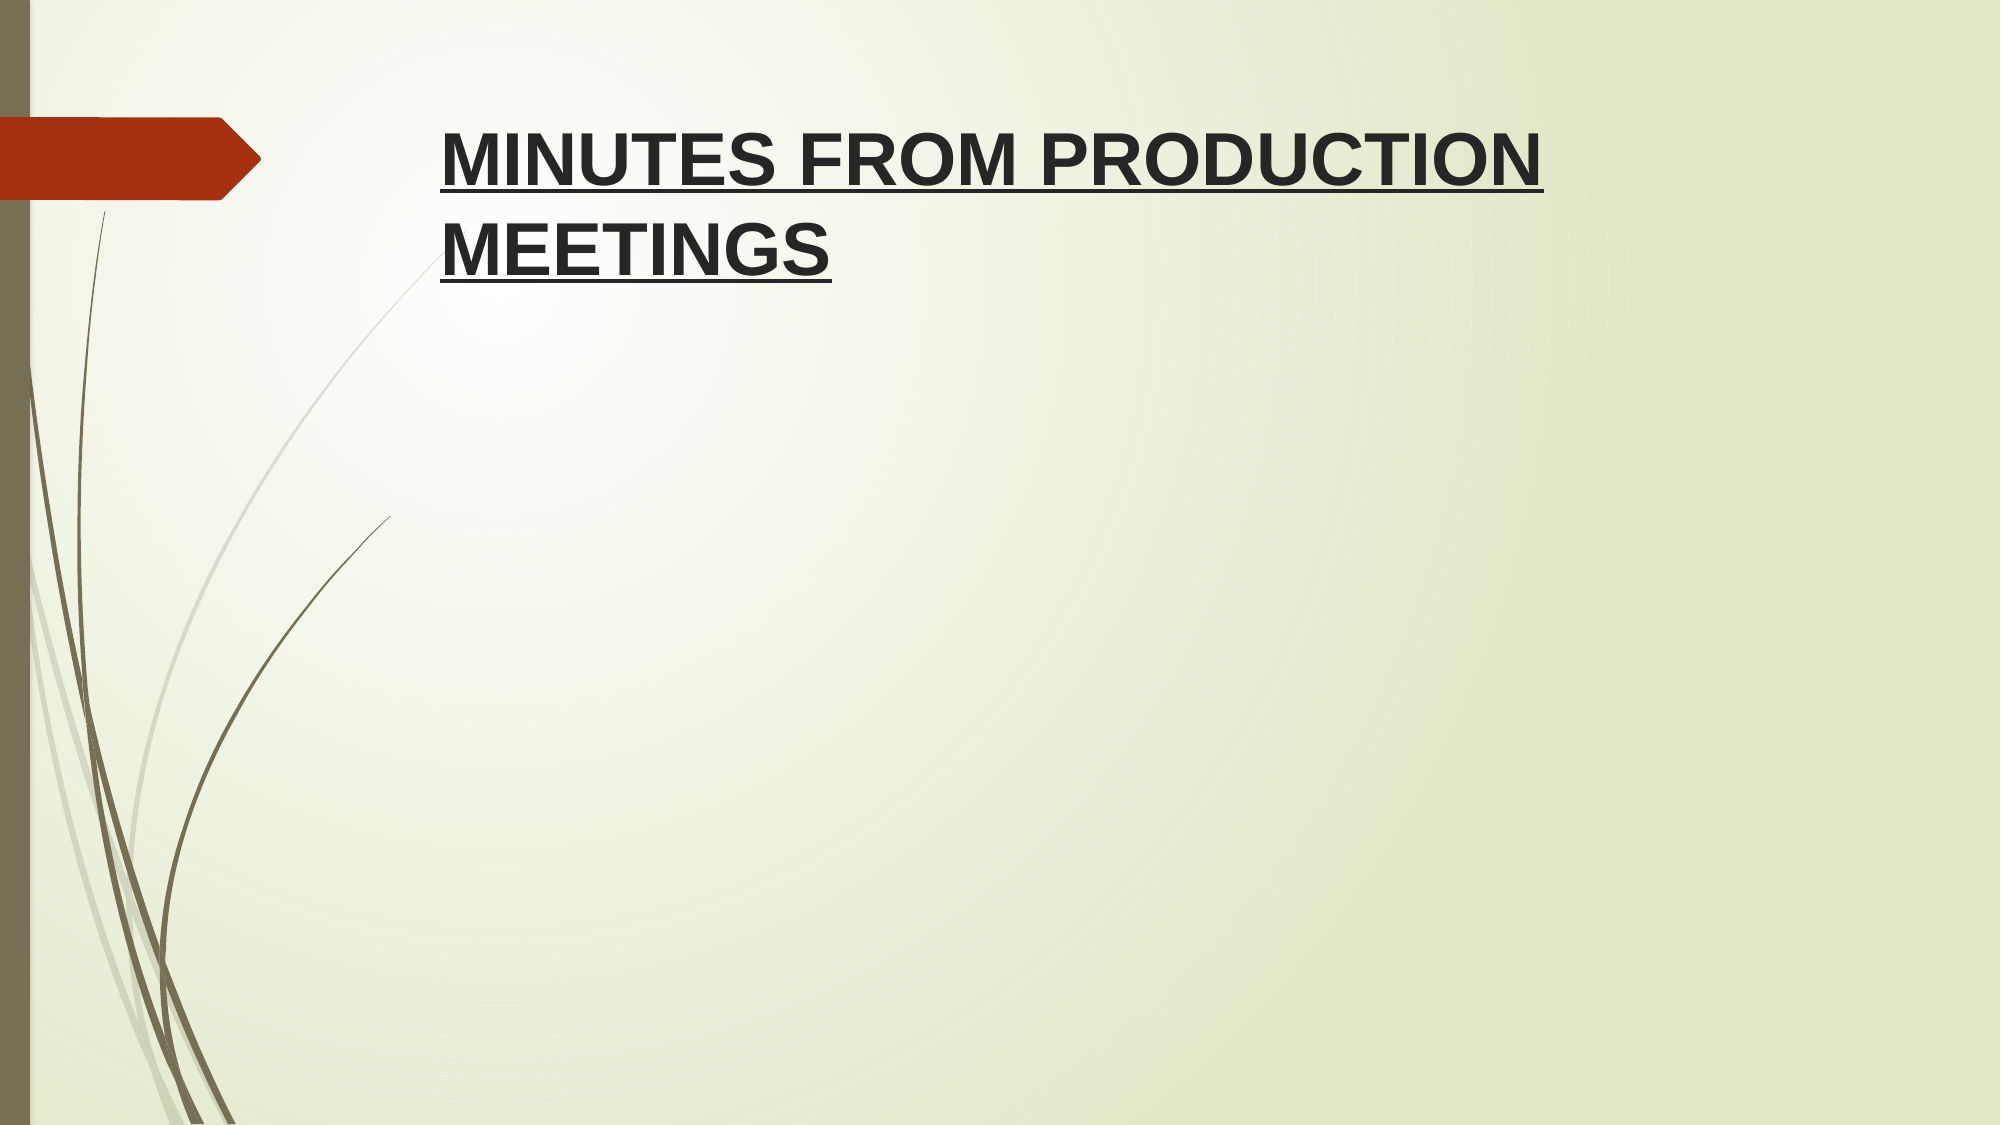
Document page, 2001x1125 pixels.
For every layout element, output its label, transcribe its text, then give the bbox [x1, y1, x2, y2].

title MINUTES FROM PRODUCTION MEETINGS [425, 102, 1888, 313]
